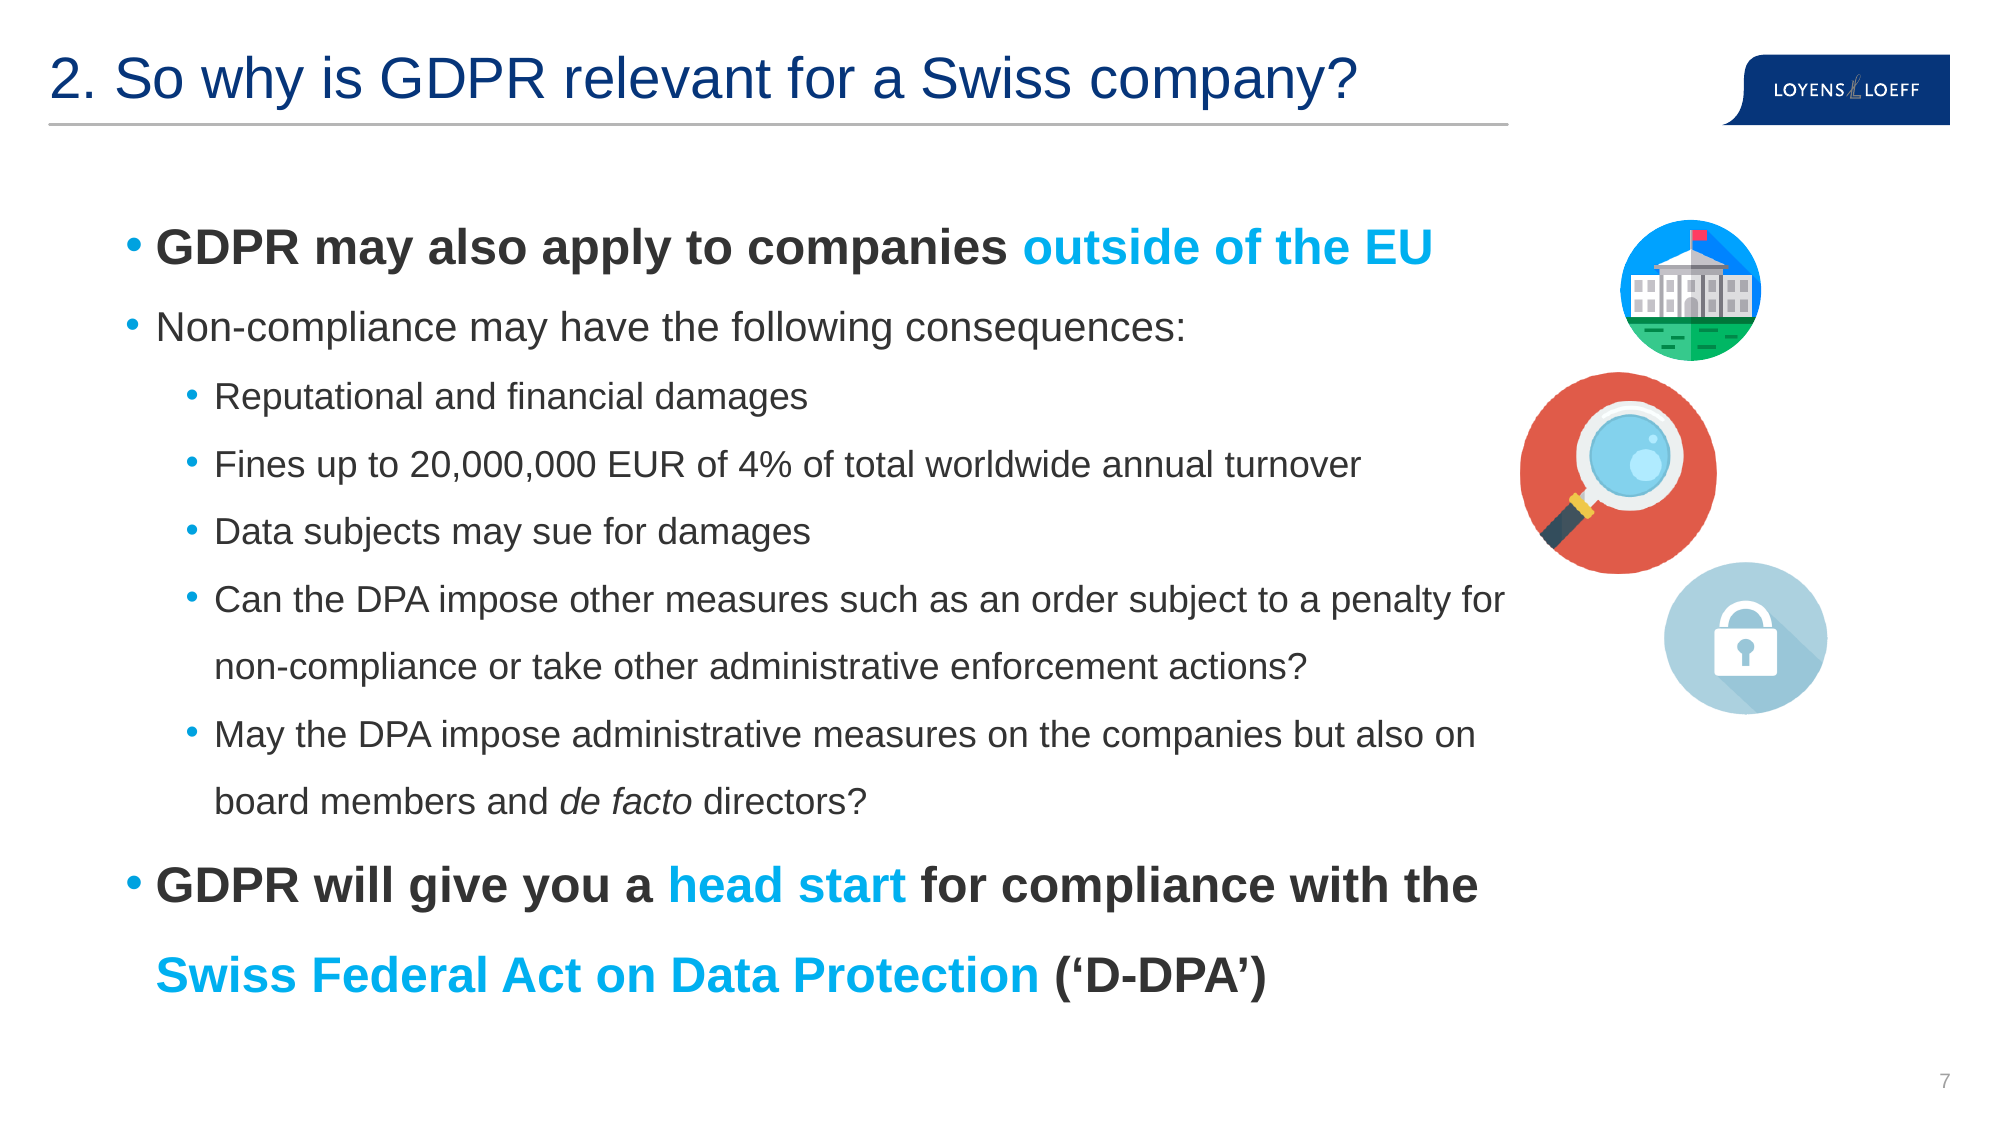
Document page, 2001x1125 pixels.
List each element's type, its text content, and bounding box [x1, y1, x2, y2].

list GDPR may also apply to companies outside of the EU Non-compliance may have the following consequences: Reputational and financial damages Fines up to 20,000,000 EUR of 4% of total worldwide annual turnover Data subjects may sue for damages Can the DPA impose other measures such as an order subject to a penalty for non-compliance or take other administrative enforcement actions? May the DPA impose administrative measures on the companies but also on board members and de facto directors? GDPR will give you a head start for compliance with the Swiss Federal Act on Data Protection (‘D-DPA’) [66, 184, 1508, 1061]
title 2. So why is GDPR relevant for a Swiss company? [49, 48, 1508, 176]
picture [1517, 372, 1847, 733]
picture [1620, 219, 1762, 361]
